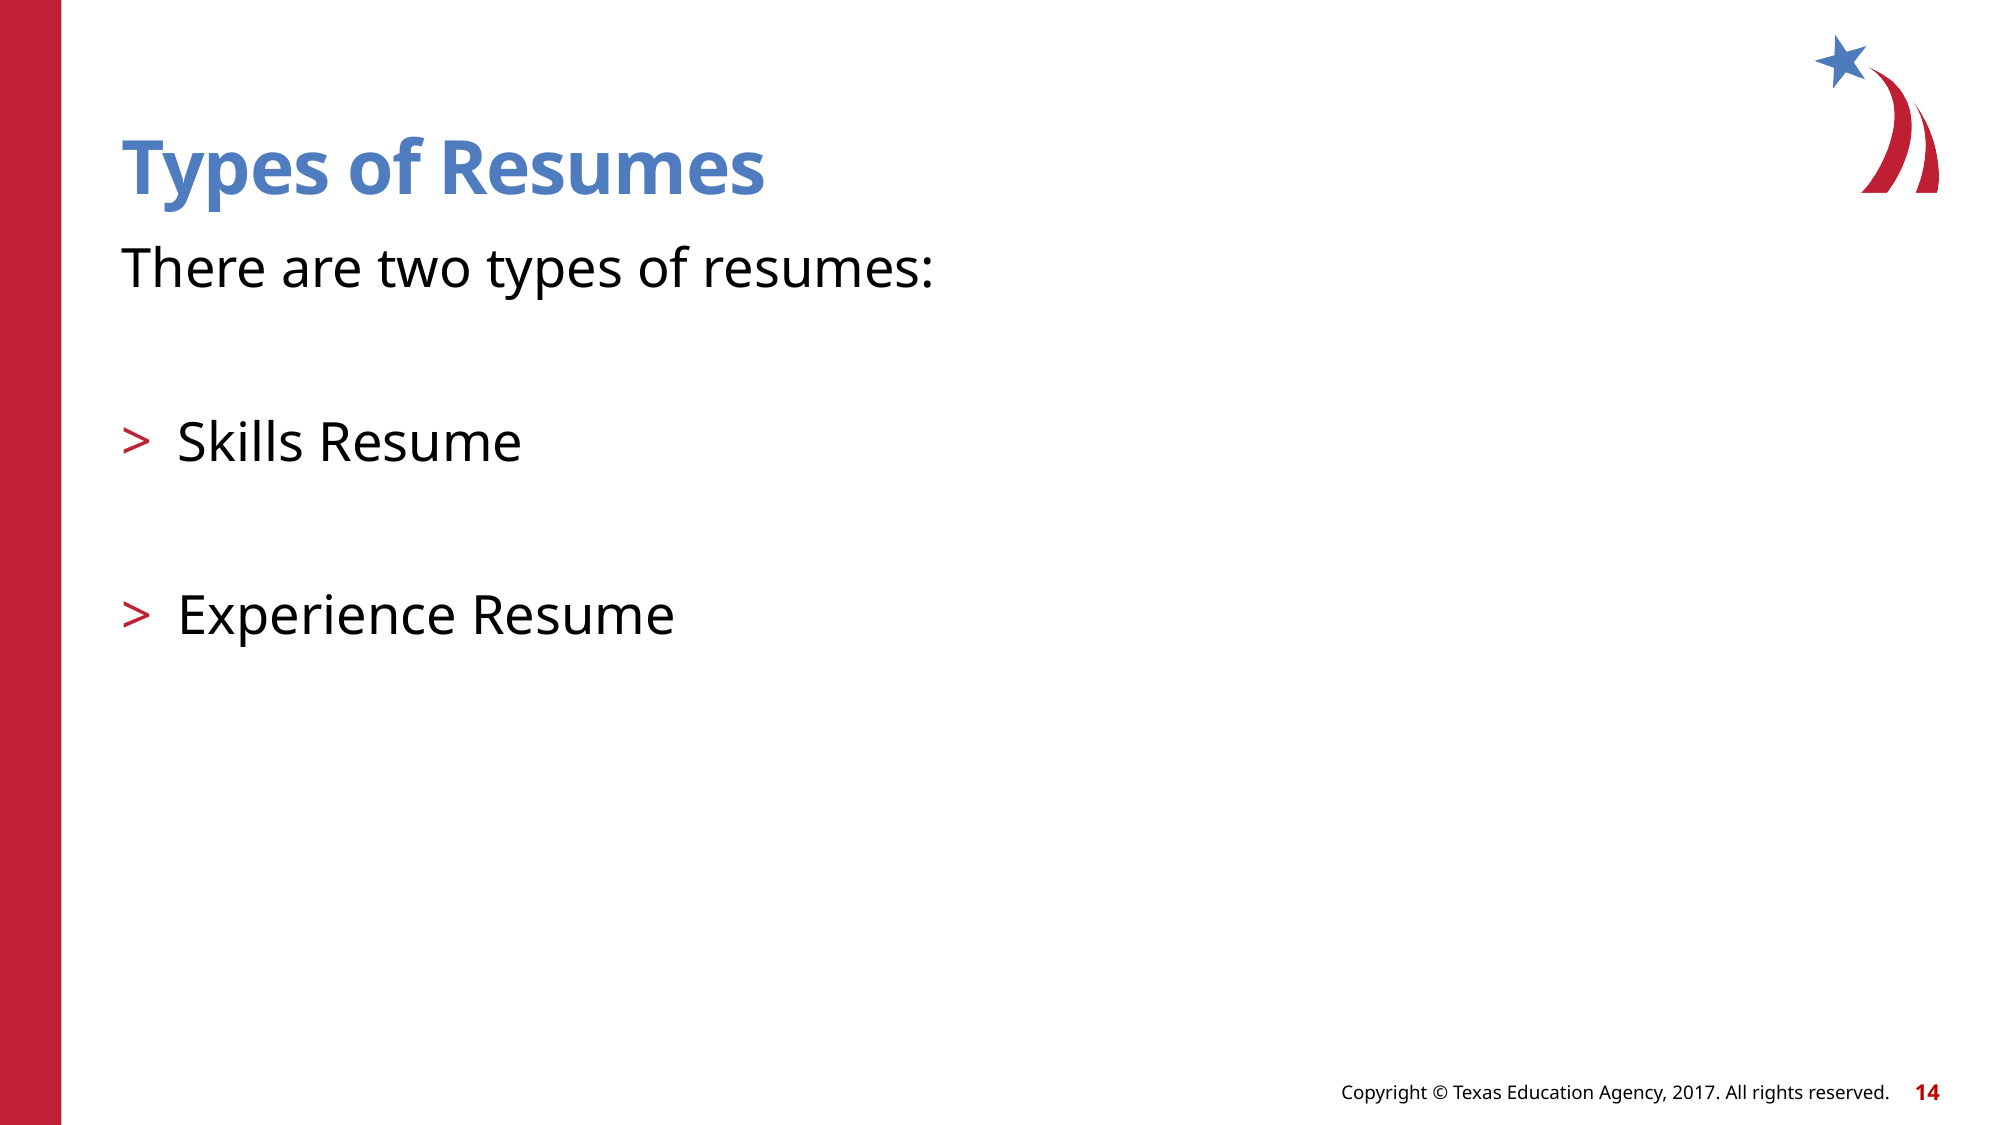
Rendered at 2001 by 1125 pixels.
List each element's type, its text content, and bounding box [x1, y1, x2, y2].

picture [1814, 34, 1939, 193]
title Types of Resumes [121, 66, 1772, 211]
list There are two types of resumes: Skills Resume Experience Resume [121, 233, 1936, 1010]
